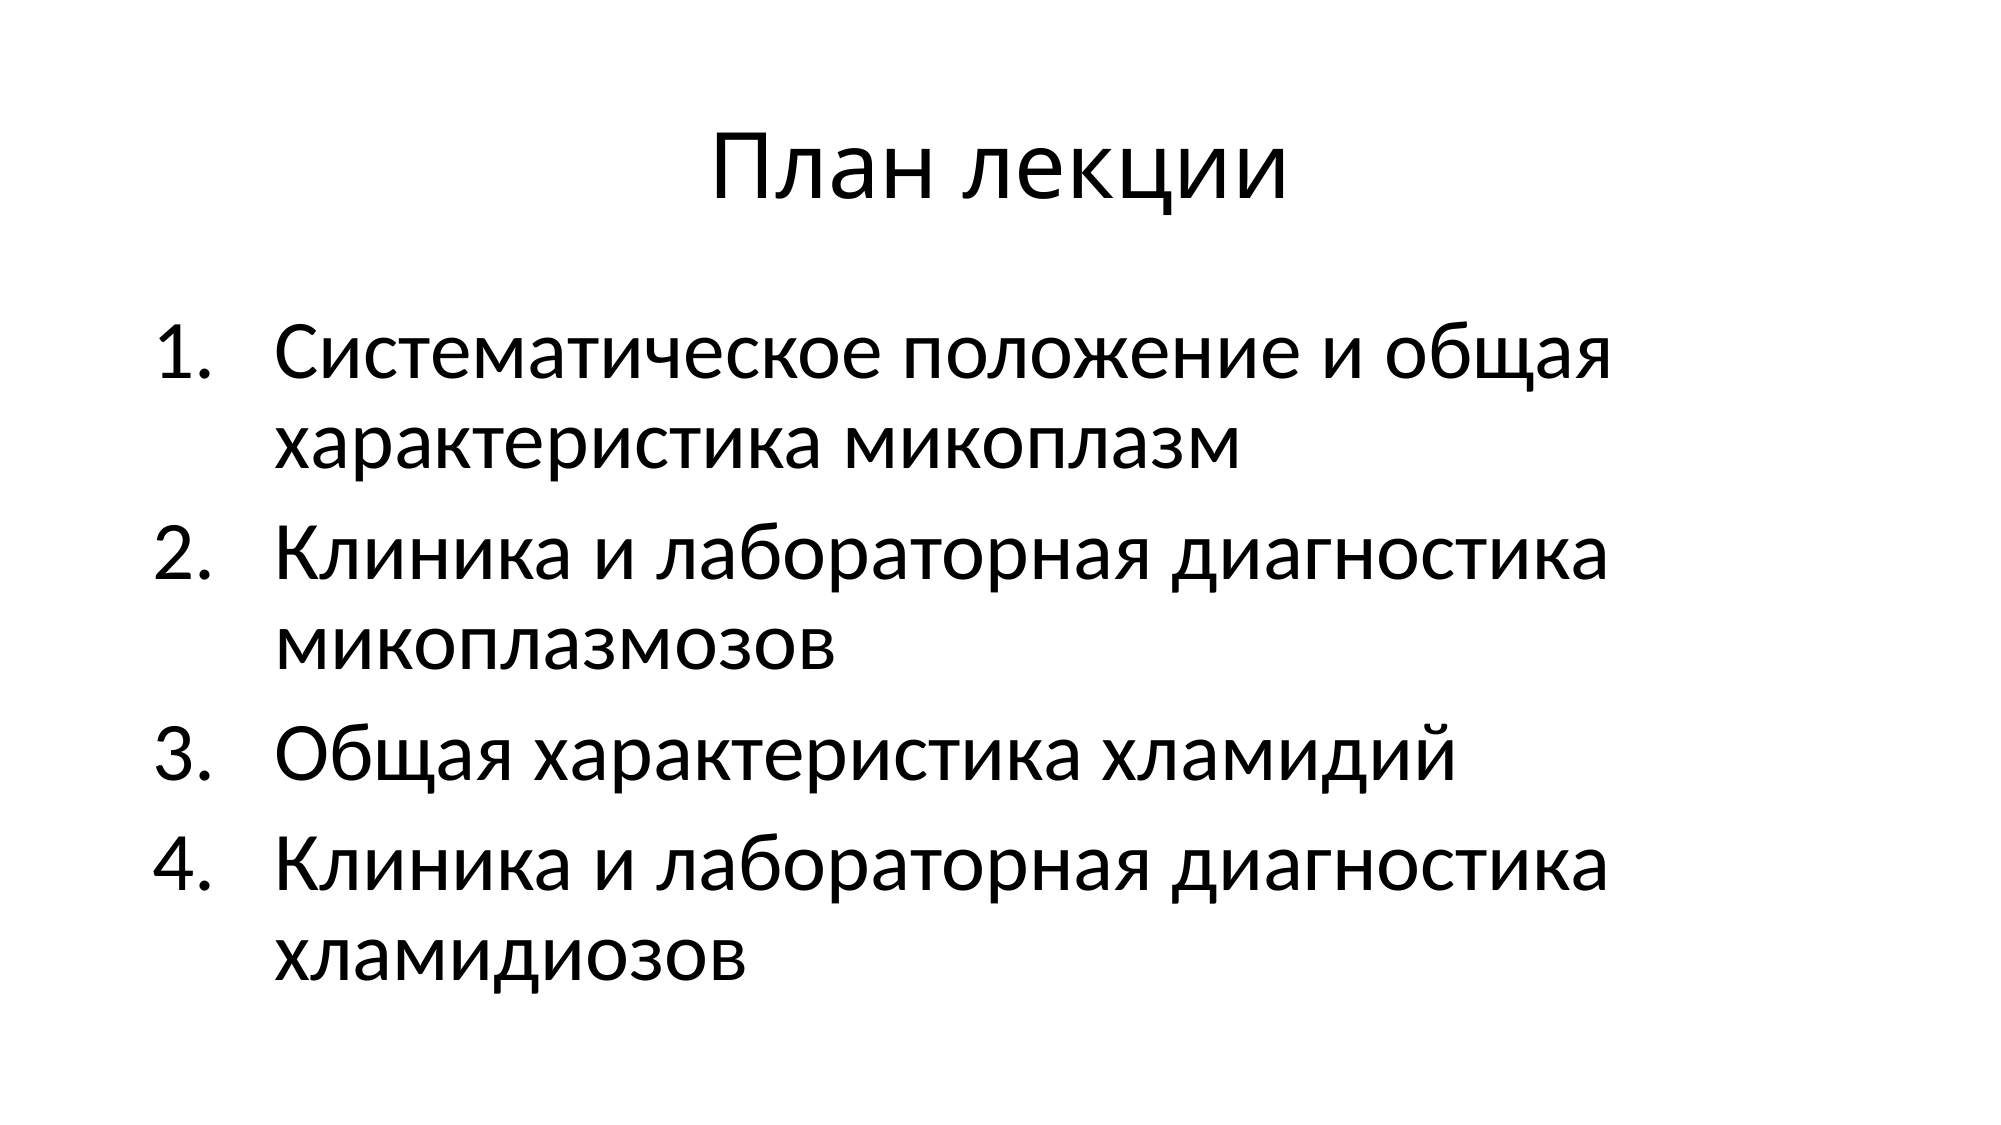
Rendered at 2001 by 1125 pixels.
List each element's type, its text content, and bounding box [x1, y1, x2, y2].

list Систематическое положение и общая характеристика микоплазм Клиника и лабораторная диагностика микоплазмозов Общая характеристика хламидий Клиника и лабораторная диагностика хламидиозов [137, 299, 1863, 1014]
title План лекции [137, 59, 1863, 278]
